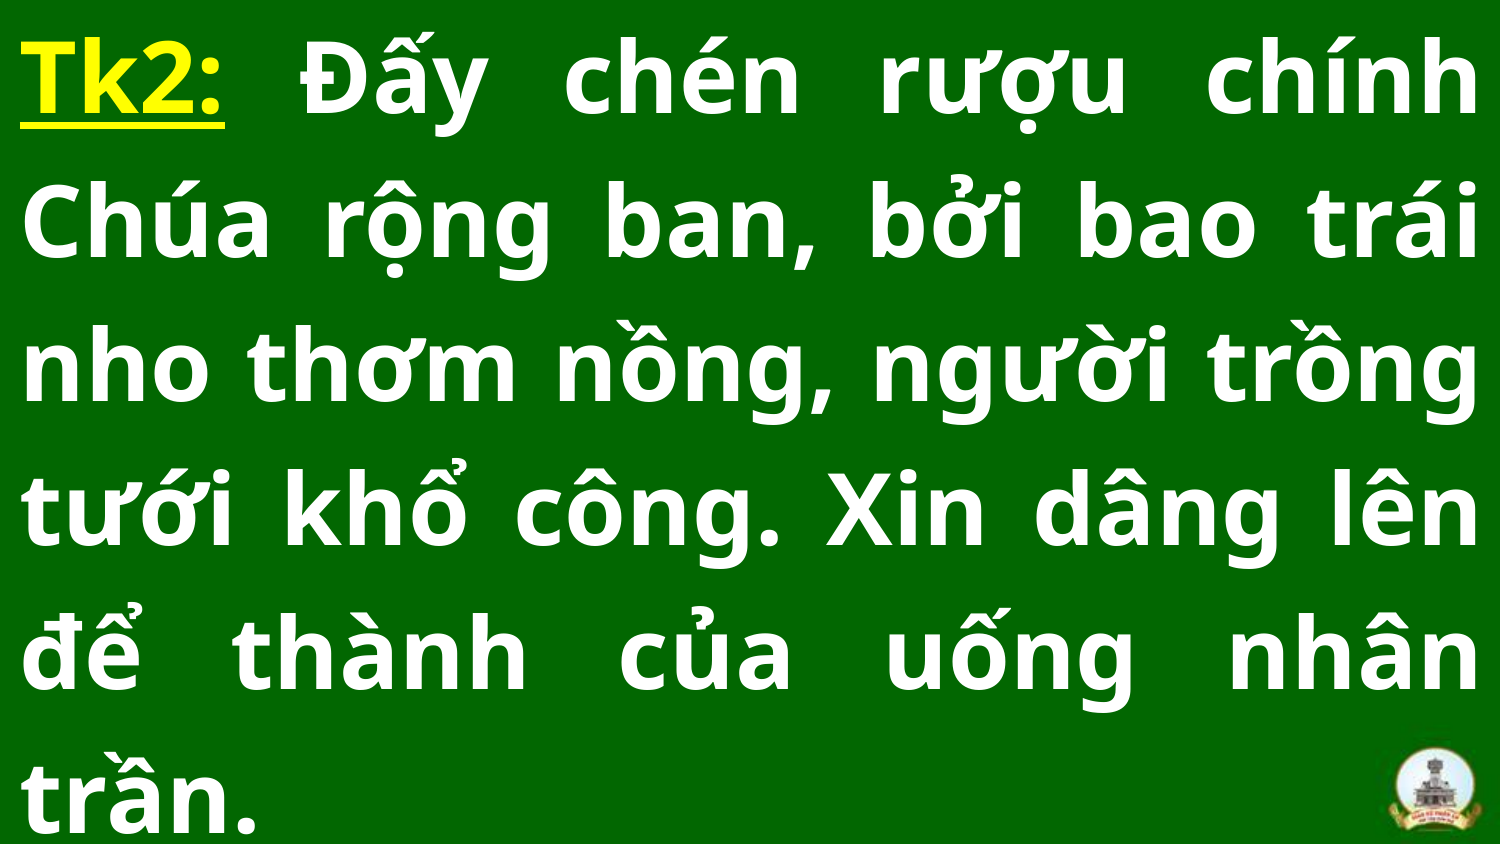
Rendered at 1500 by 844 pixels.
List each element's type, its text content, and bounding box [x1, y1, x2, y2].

title Tk2: Đấy chén rượu chính Chúa rộng ban, bởi bao trái nho thơm nồng, người trồng tưới khổ công. Xin dâng lên để thành của uống nhân trần. [0, 0, 1500, 844]
